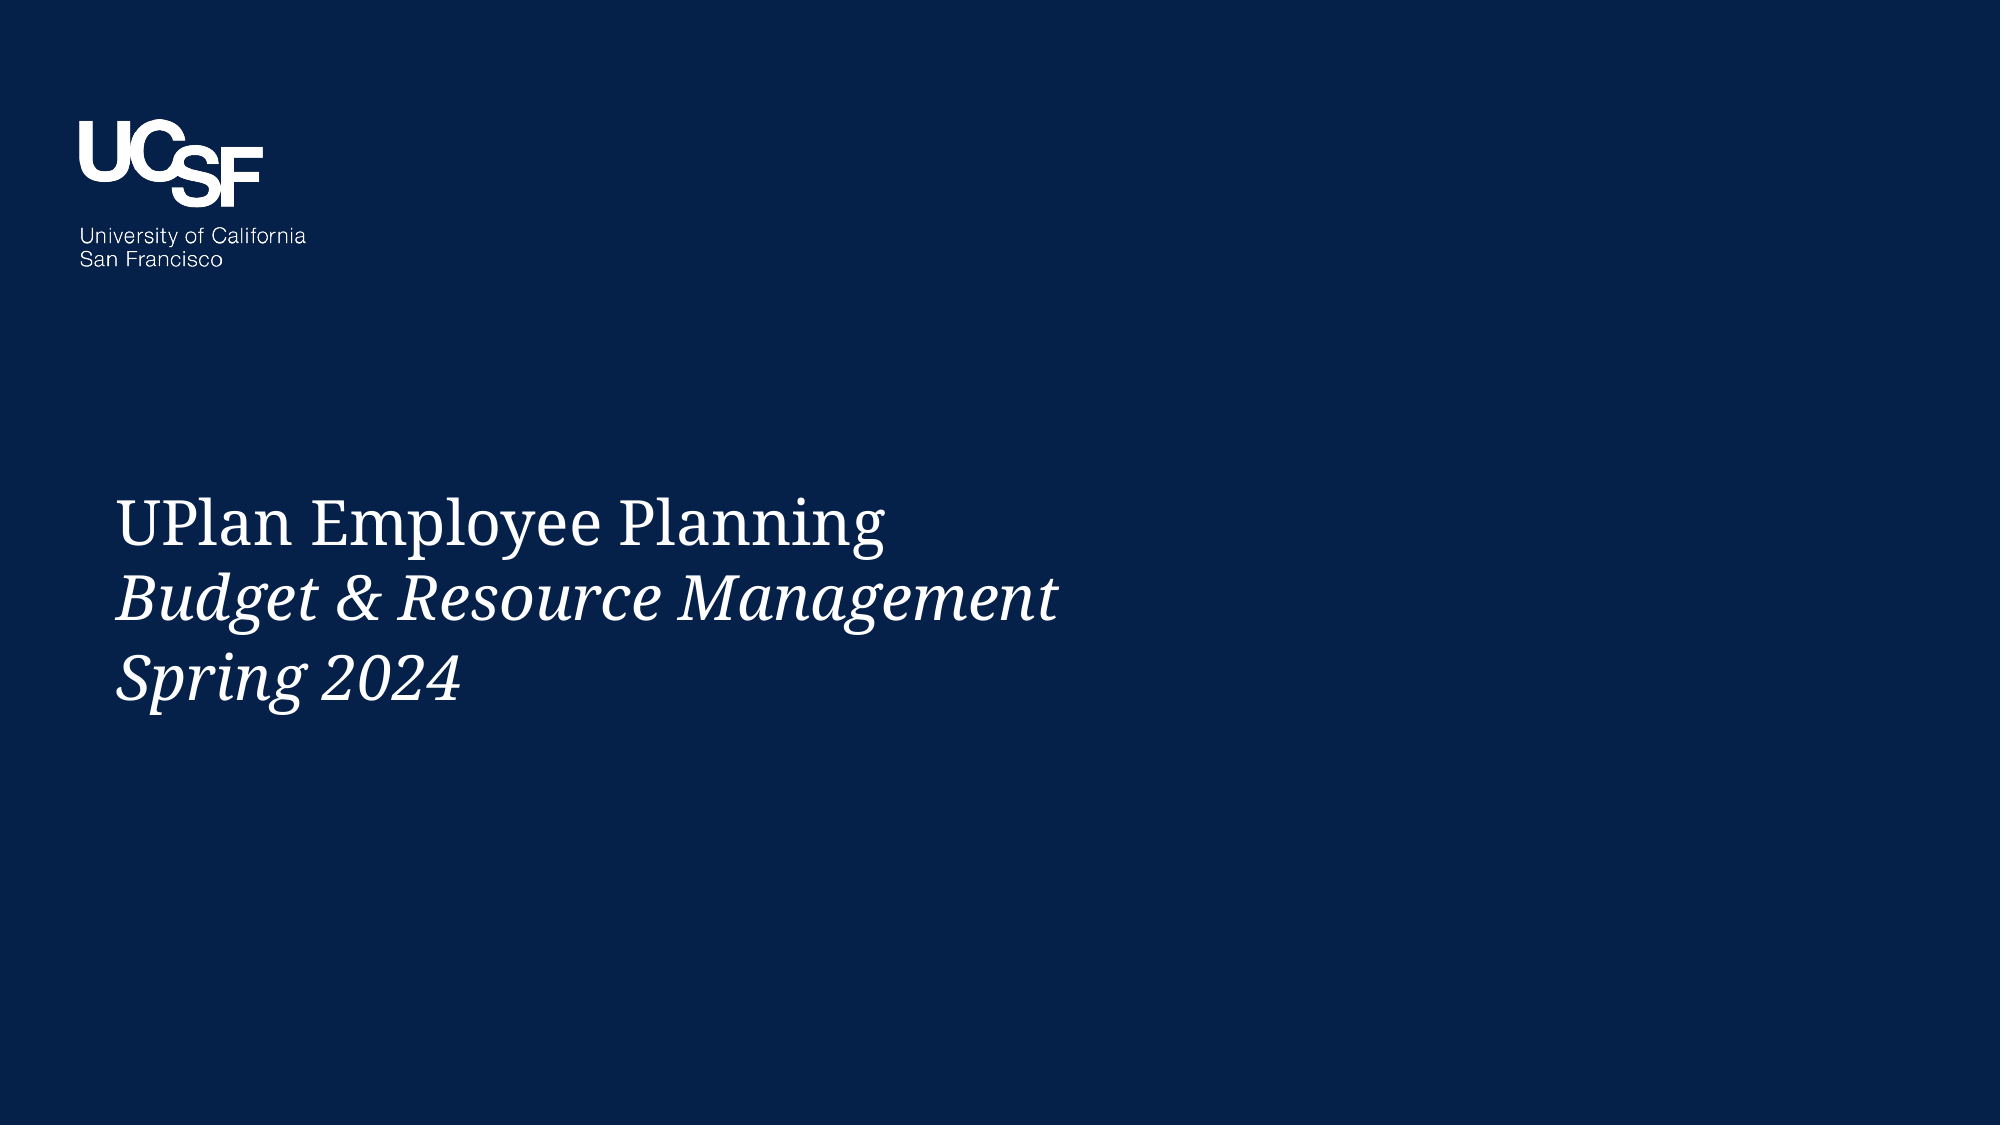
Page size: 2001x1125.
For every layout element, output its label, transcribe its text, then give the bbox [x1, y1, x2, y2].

list Budget & Resource Management Spring 2024 [101, 558, 1539, 643]
picture [79, 119, 306, 267]
title UPlan Employee Planning [101, 480, 1184, 558]
